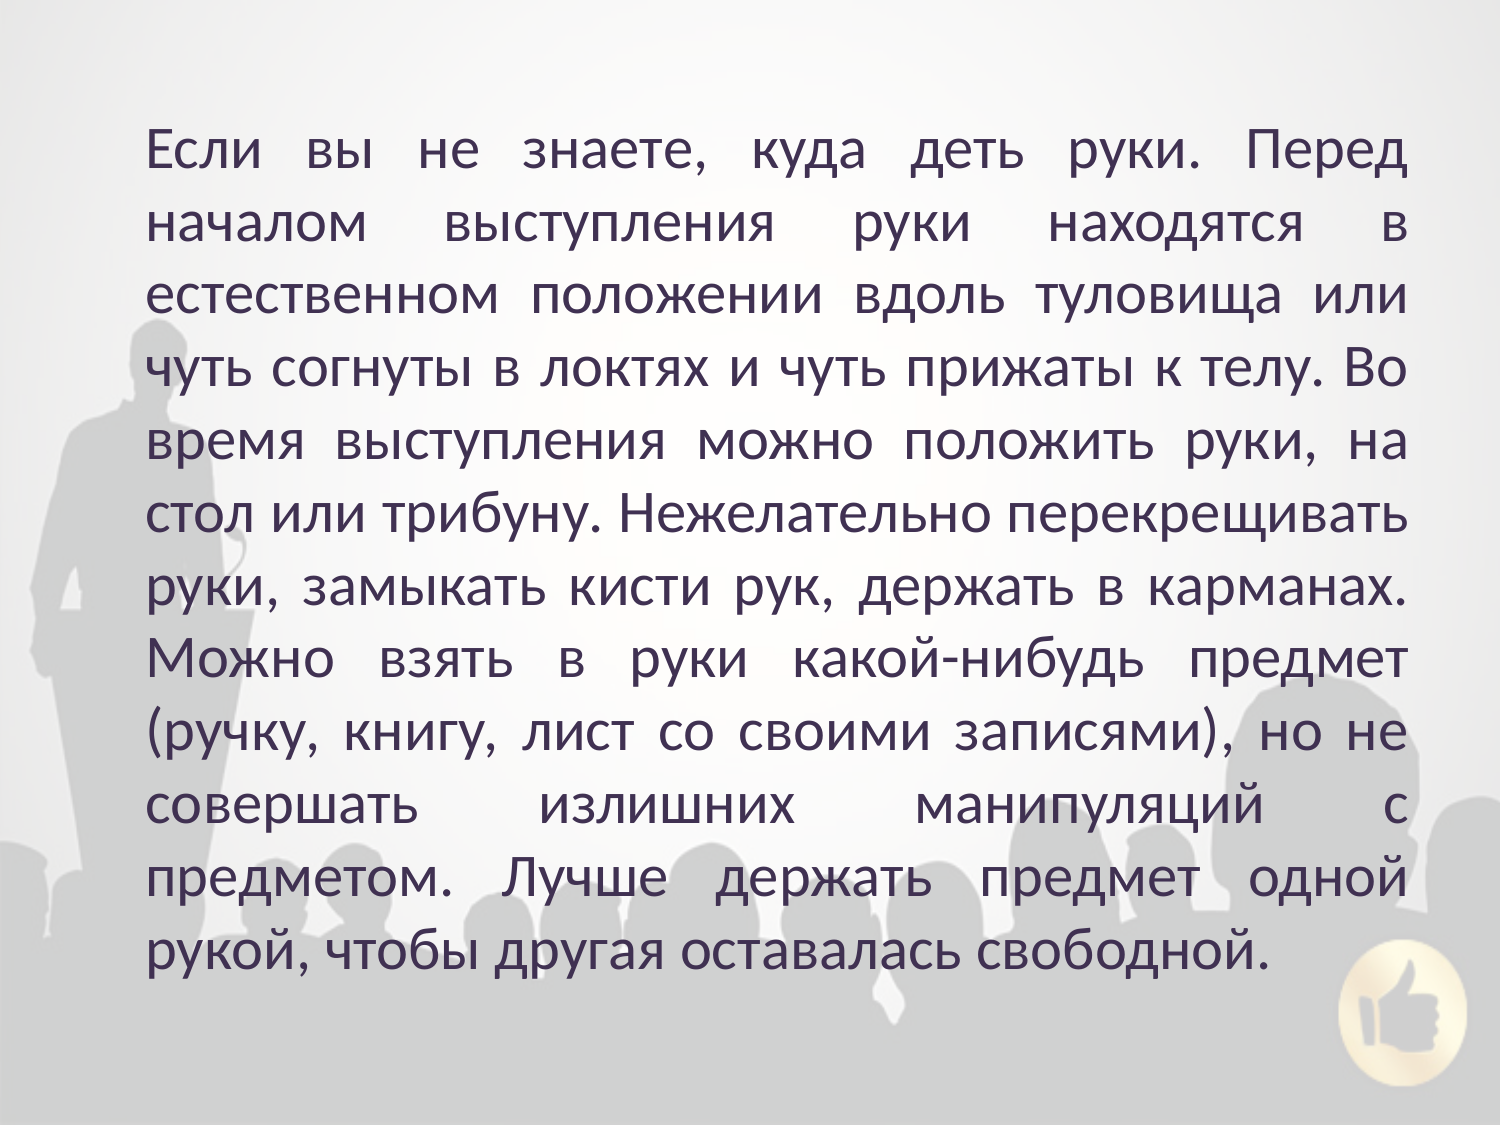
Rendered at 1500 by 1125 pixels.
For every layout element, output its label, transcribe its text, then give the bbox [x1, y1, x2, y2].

list Если вы не знаете, куда деть руки. Перед началом выступления руки находятся в естественном положении вдоль туловища или чуть согнуты в локтях и чуть прижаты к телу. Во время выступления можно положить руки, на стол или трибуну. Нежелательно перекрещивать руки, замыкать кисти рук, держать в карманах. Можно взять в руки какой-нибудь предмет (ручку, книгу, лист со своими записями), но не совершать излишних манипуляций с предметом. Лучше держать предмет одной рукой, чтобы другая оставалась свободной. [75, 99, 1425, 1005]
